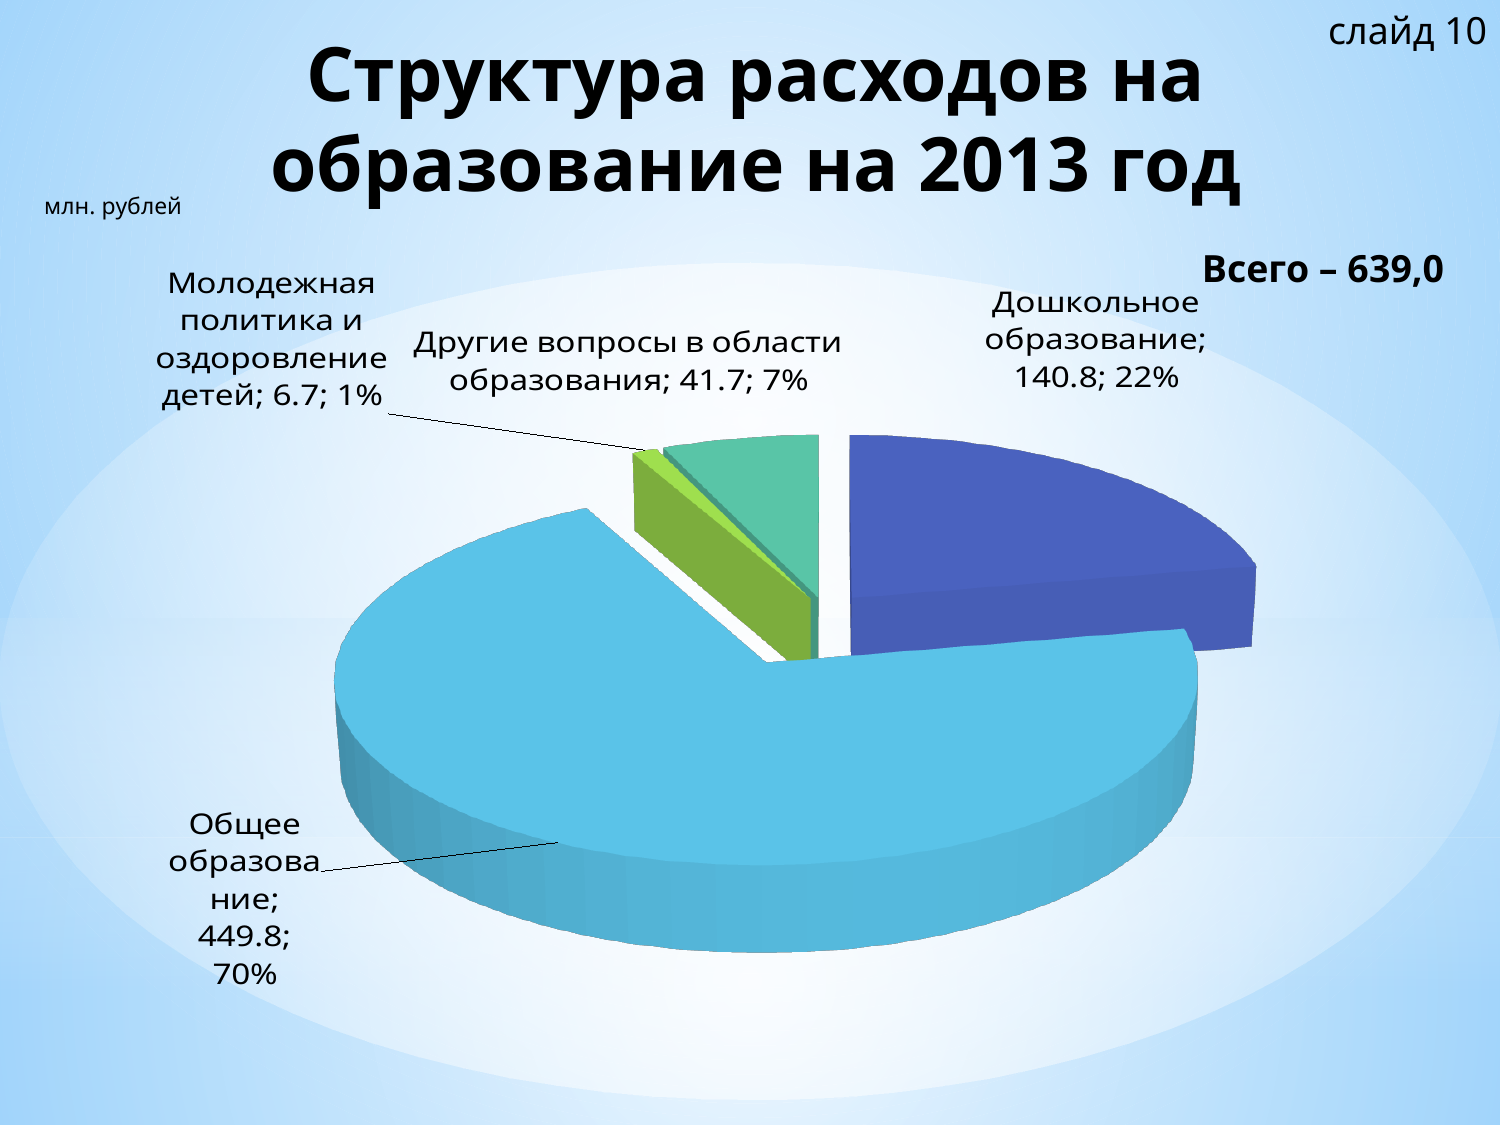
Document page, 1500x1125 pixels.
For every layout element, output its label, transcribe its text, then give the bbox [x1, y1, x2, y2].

text_box слайд 10 [1313, 0, 1500, 60]
title Структура расходов на образование на 2013 год [112, 19, 1400, 207]
chart [17, 231, 1483, 1118]
text_box млн. рублей [29, 184, 195, 229]
